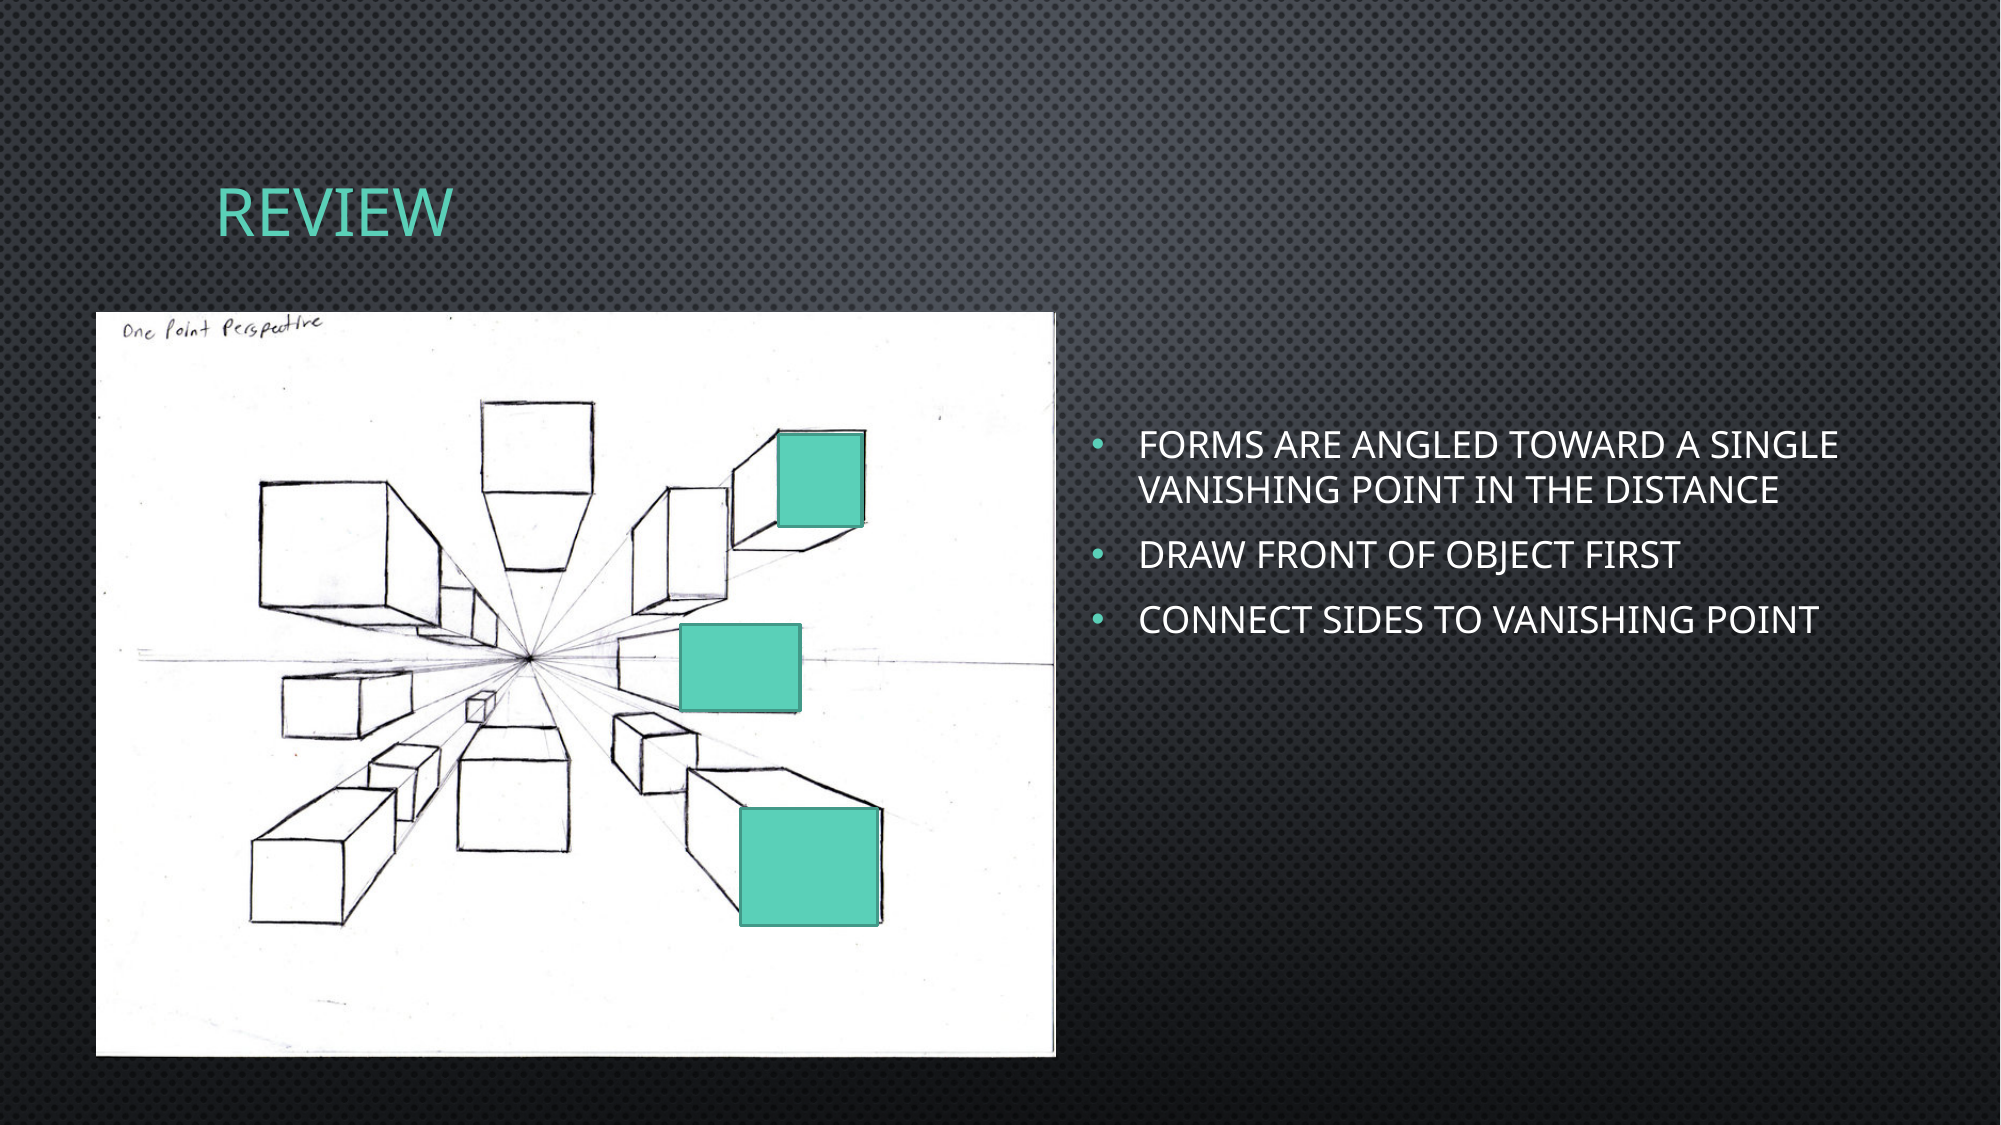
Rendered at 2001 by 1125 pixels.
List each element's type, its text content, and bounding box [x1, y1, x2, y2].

list Forms are angled toward a single vanishing point in the distance Draw front of object first Connect sides to vanishing point [1076, 275, 1877, 788]
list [95, 312, 1056, 1058]
title review [199, 53, 1825, 366]
